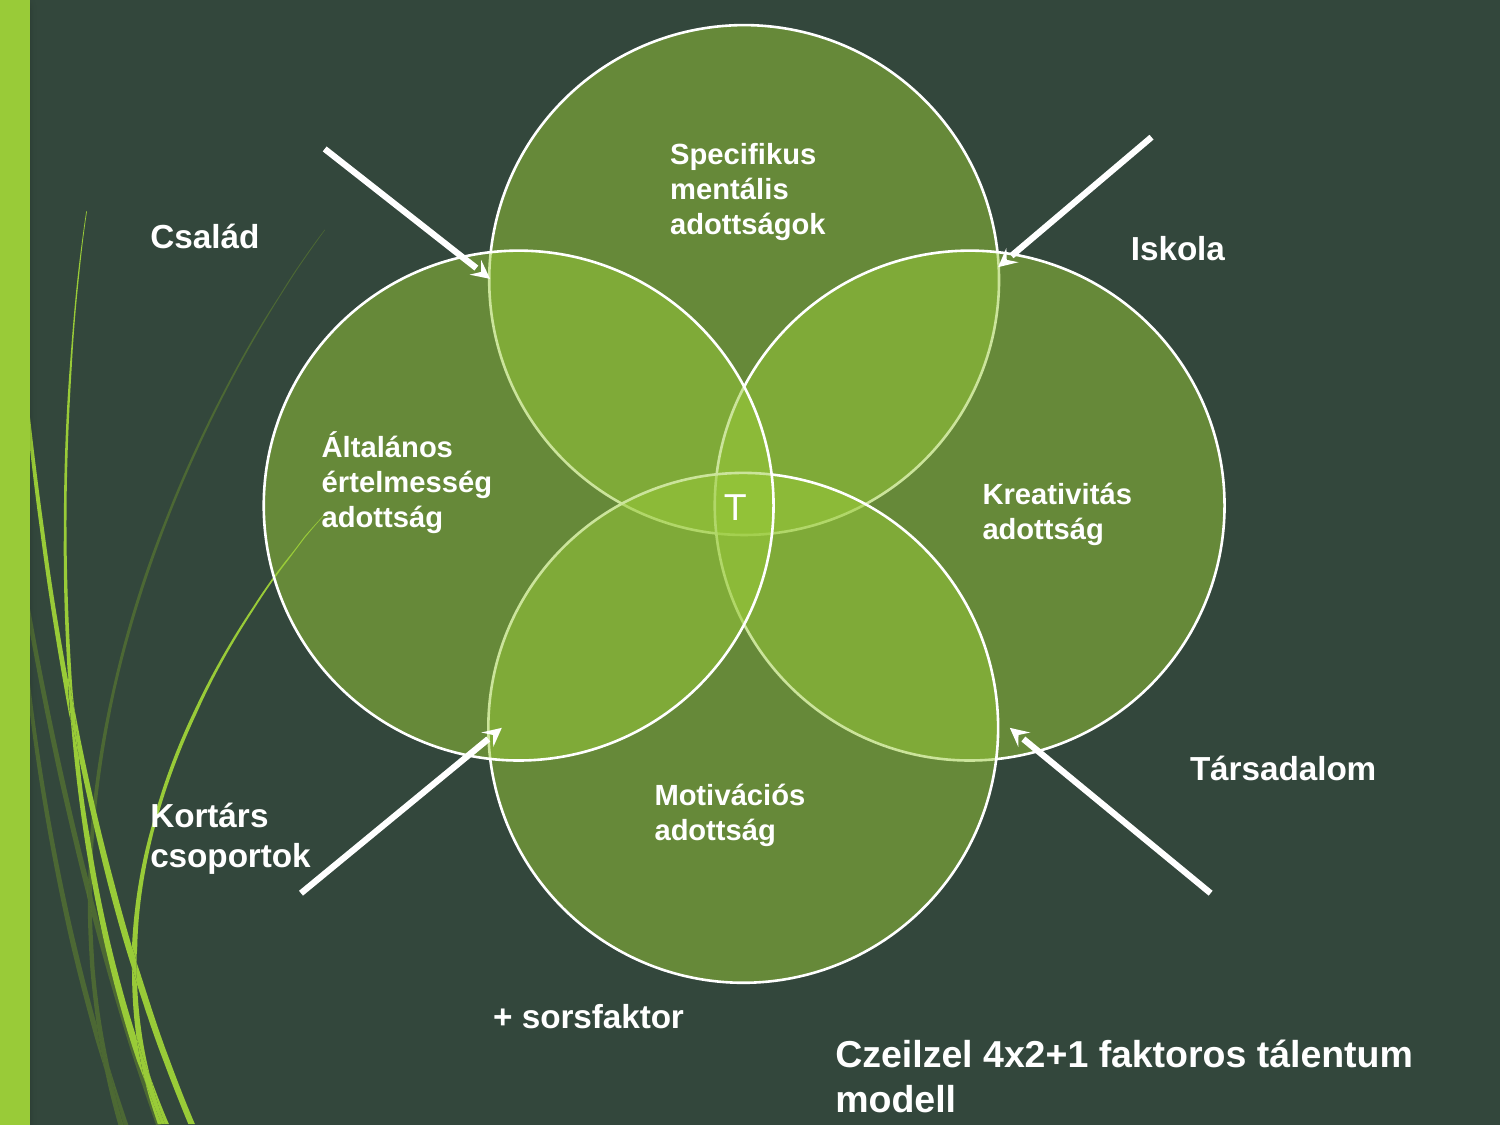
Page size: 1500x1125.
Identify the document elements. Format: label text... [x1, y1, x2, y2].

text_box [70, 15, 1418, 997]
text_box Czeilzel 4x2+1 faktoros tálentum modell [820, 1023, 1459, 1125]
text_box + sorsfaktor [478, 1006, 940, 1043]
